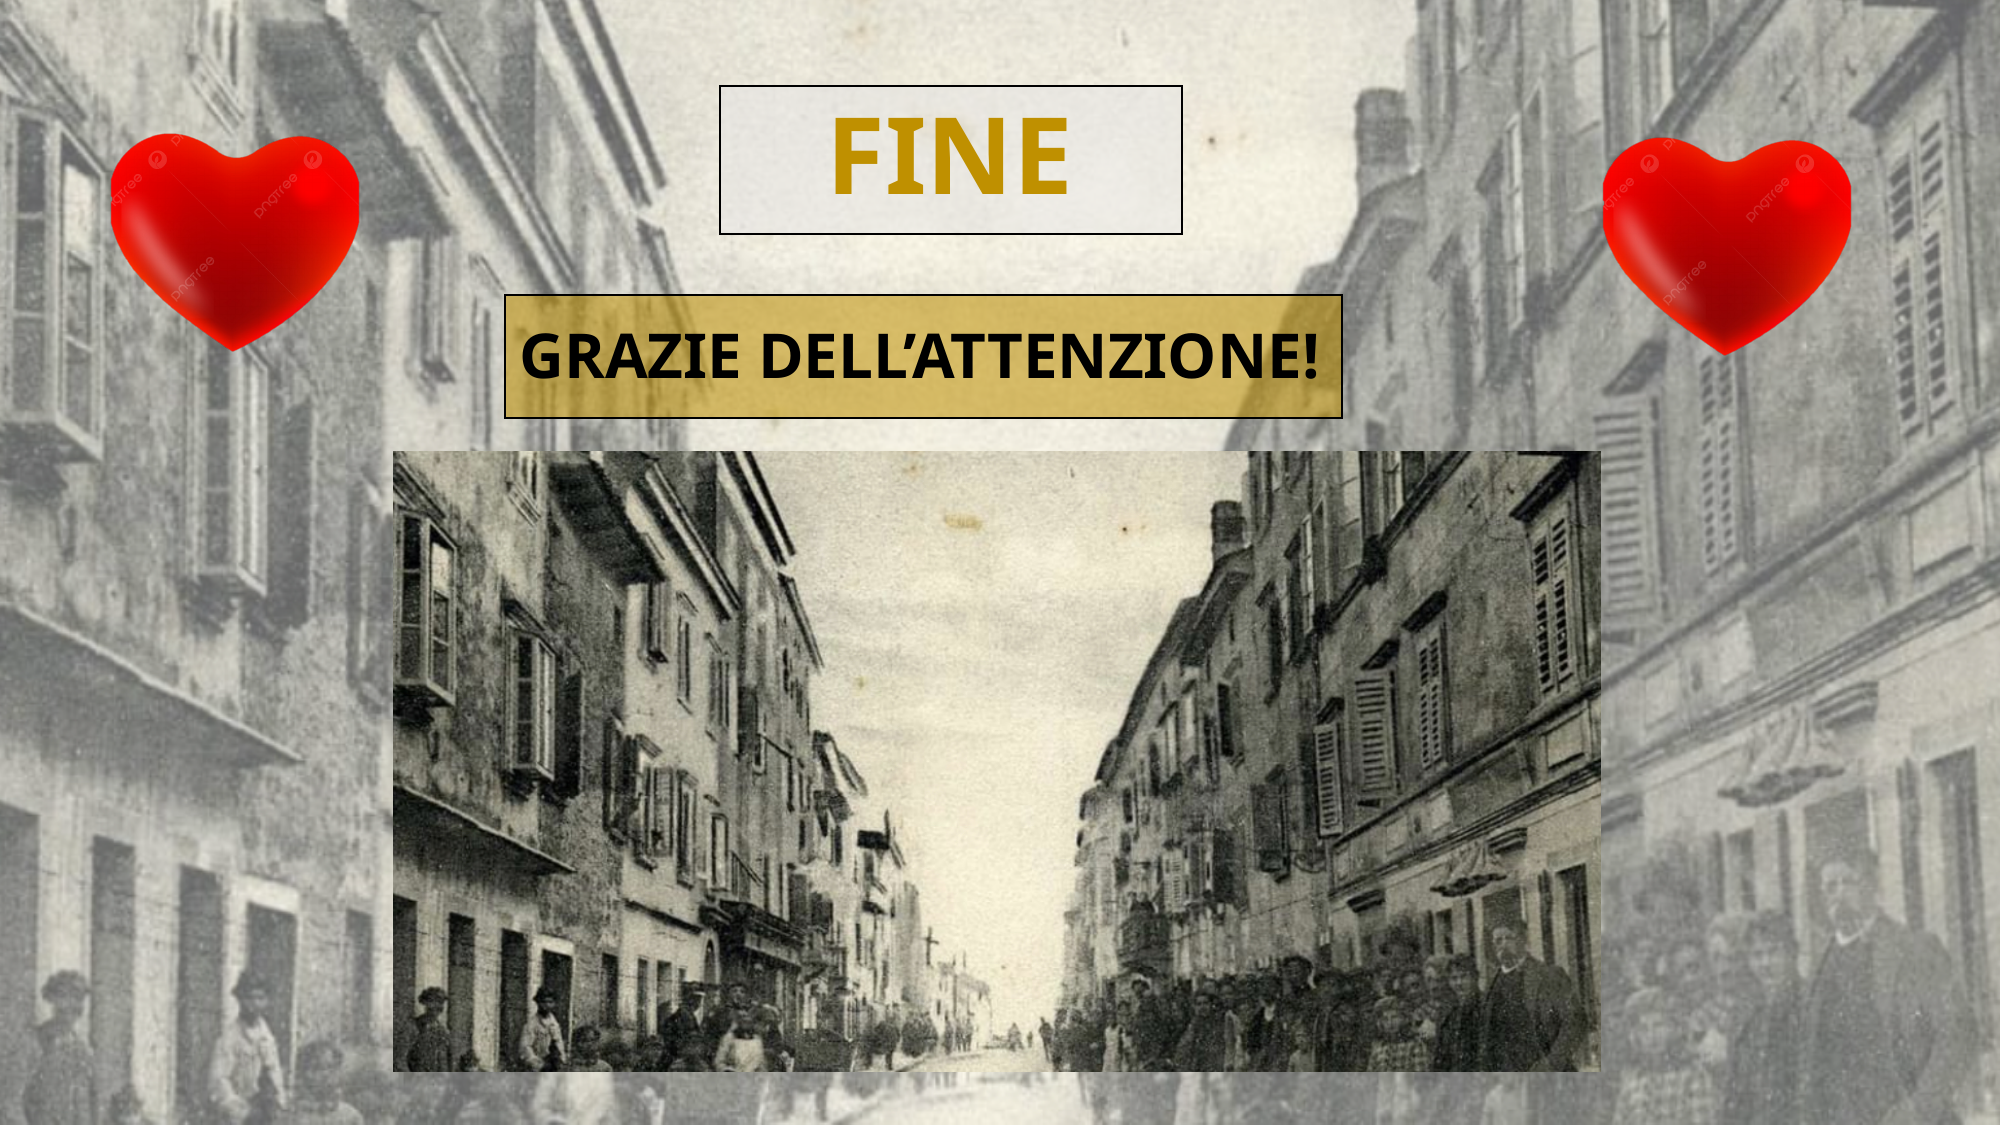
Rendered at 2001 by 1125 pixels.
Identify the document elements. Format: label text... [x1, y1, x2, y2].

picture [392, 451, 1601, 1072]
text_box [1090, 85, 1183, 235]
text_box [504, 294, 1343, 419]
list GRAZIE DELL’ATTENZIONE! [504, 317, 1342, 451]
picture [80, 82, 390, 392]
title FINE [811, 51, 1090, 269]
text_box [719, 85, 811, 235]
picture [1572, 86, 1882, 396]
